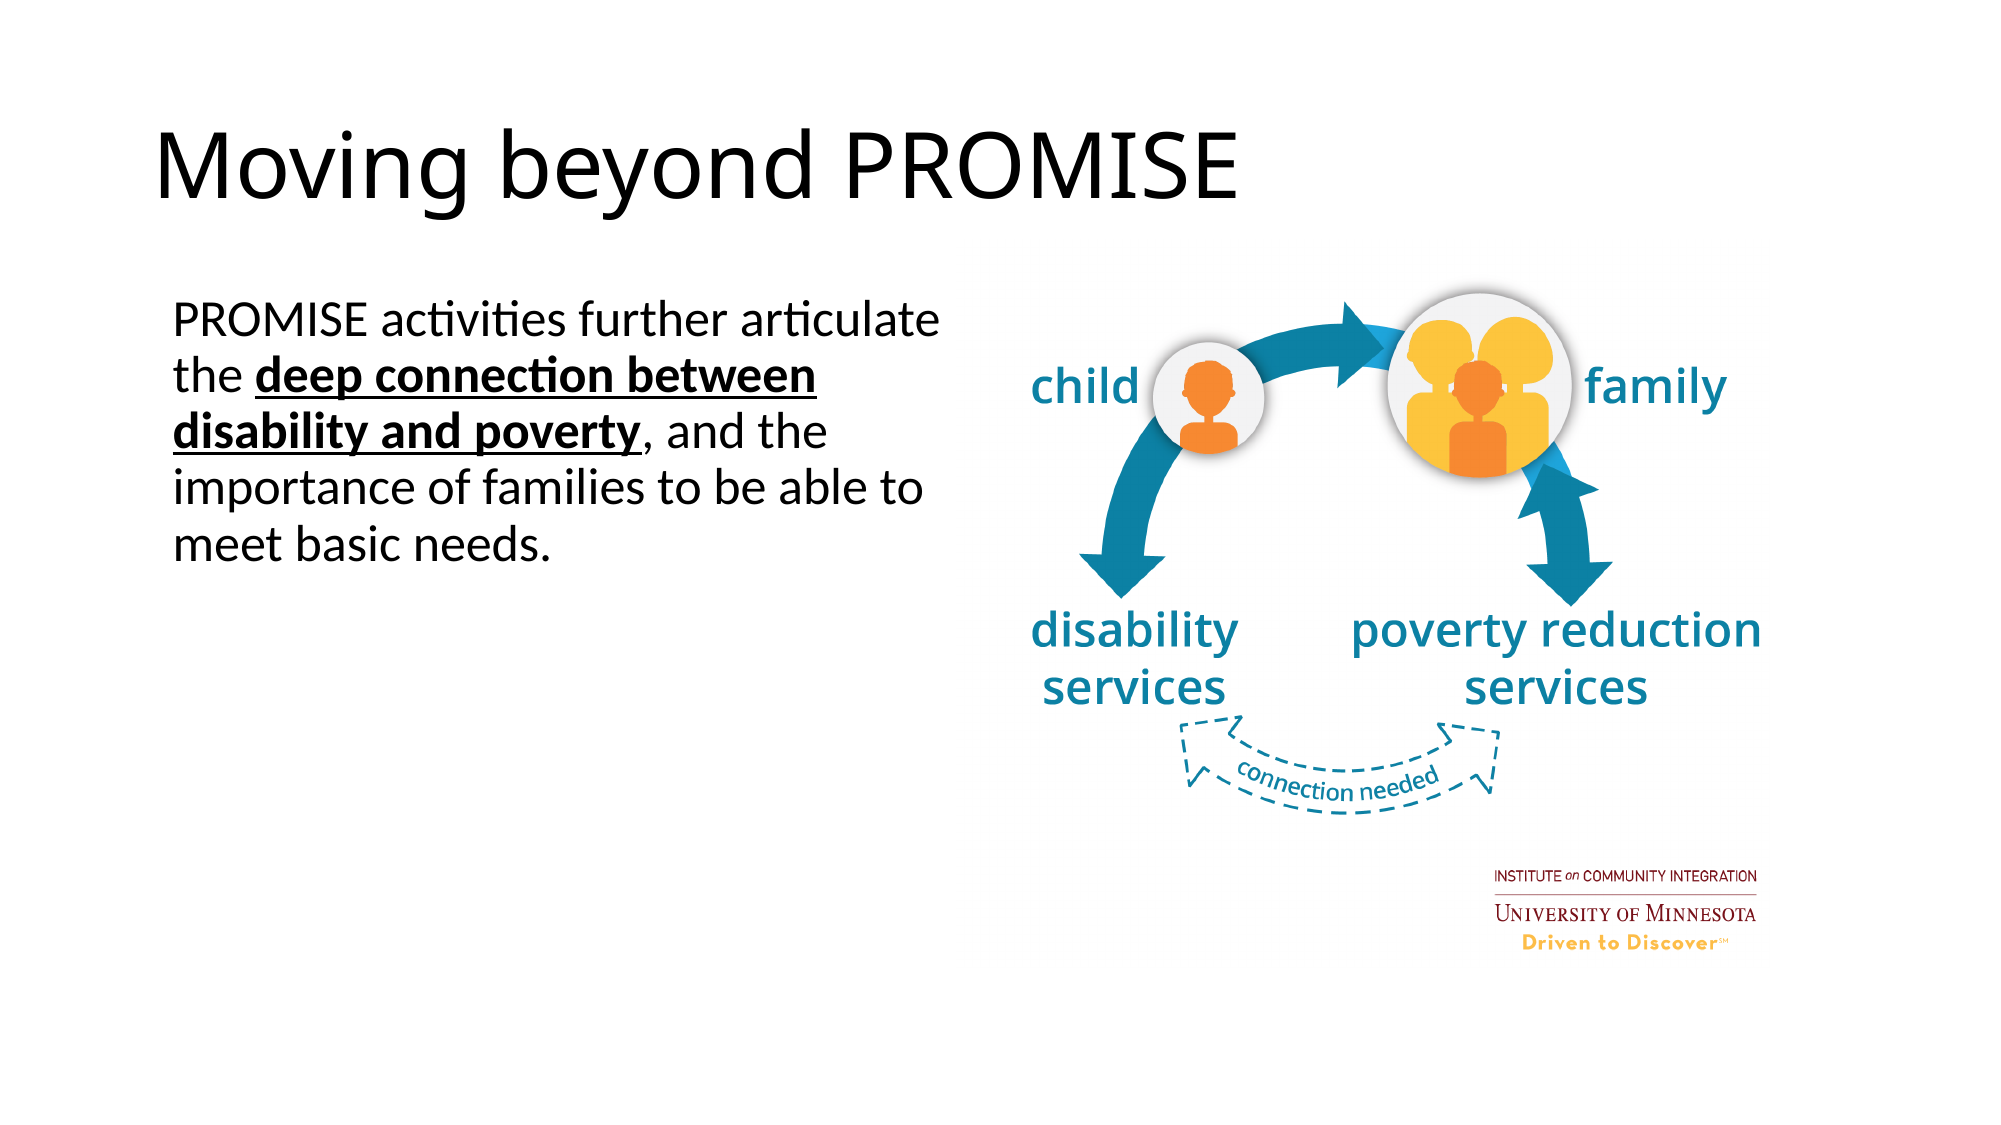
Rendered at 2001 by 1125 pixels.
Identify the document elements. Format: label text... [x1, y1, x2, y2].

list PROMISE activities further articulate the deep connection between disability and poverty, and the importance of families to be able to meet basic needs. [157, 283, 956, 901]
title Moving beyond PROMISE cont.3 [137, 59, 1863, 278]
picture [956, 239, 1770, 968]
